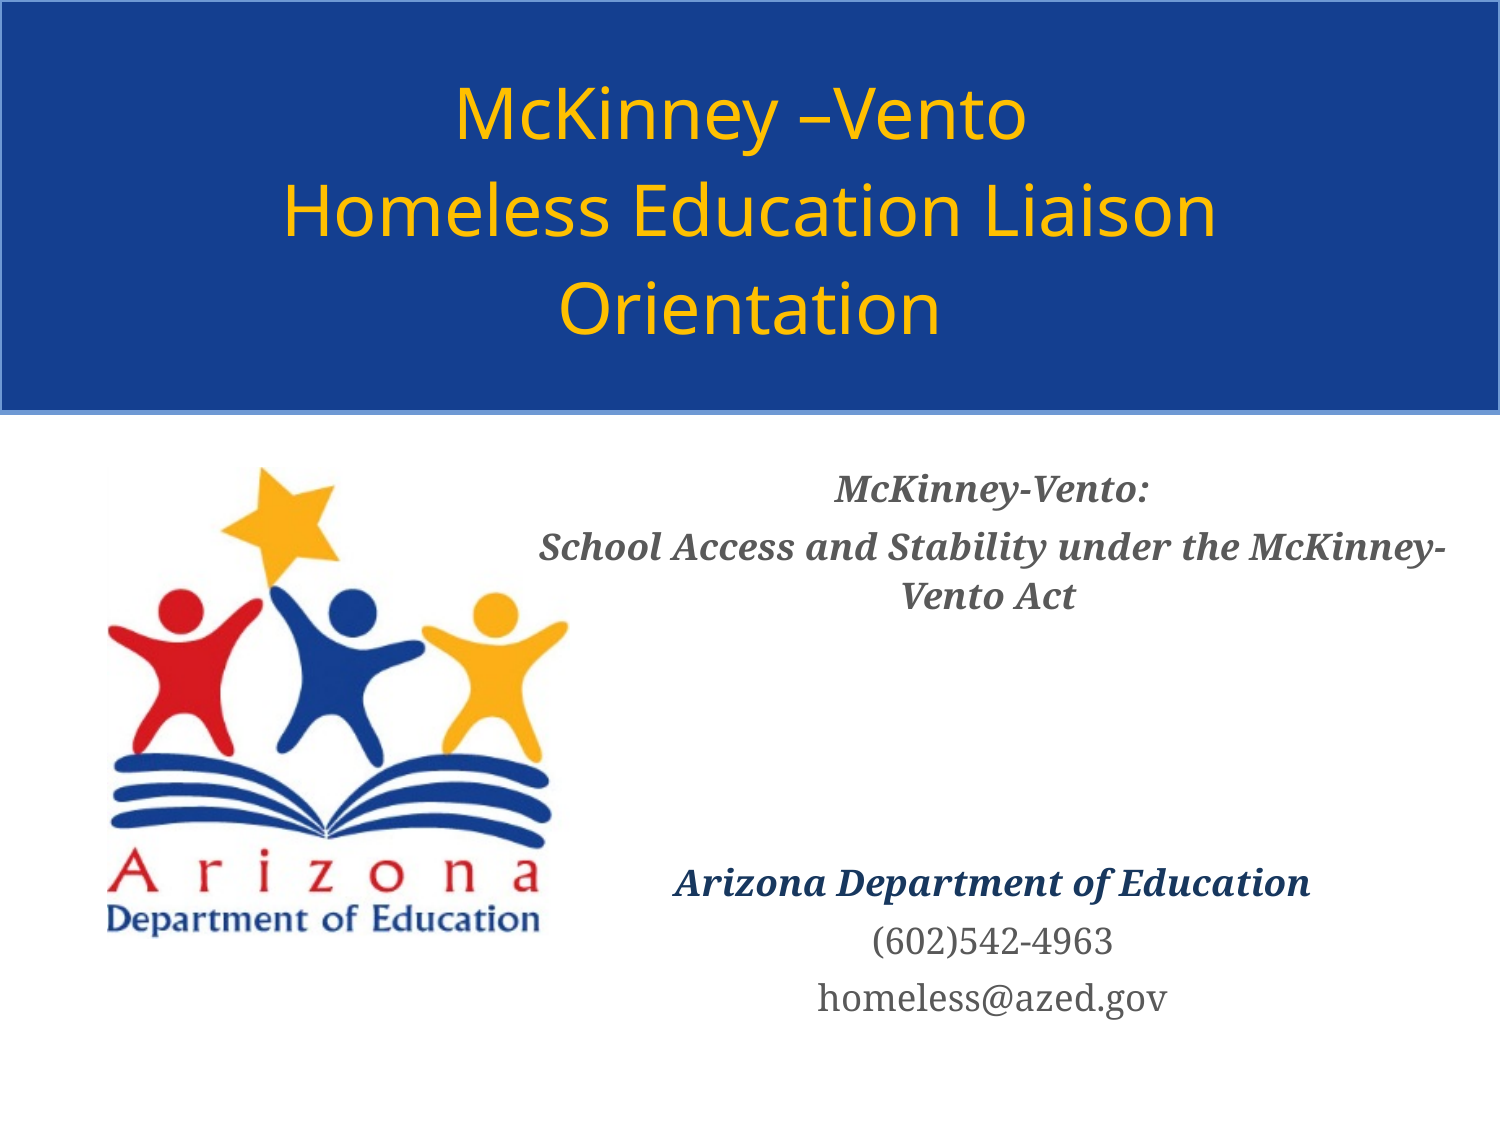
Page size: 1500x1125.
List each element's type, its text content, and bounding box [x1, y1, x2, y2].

subtitle McKinney-Vento: School Access and Stability under the McKinney- Vento Act Arizona Department of Education (602)542-4963 homeless@azed.gov [509, 455, 1477, 1069]
title McKinney –Vento Homeless Education Liaison Orientation [188, 54, 1312, 363]
picture [107, 467, 509, 939]
